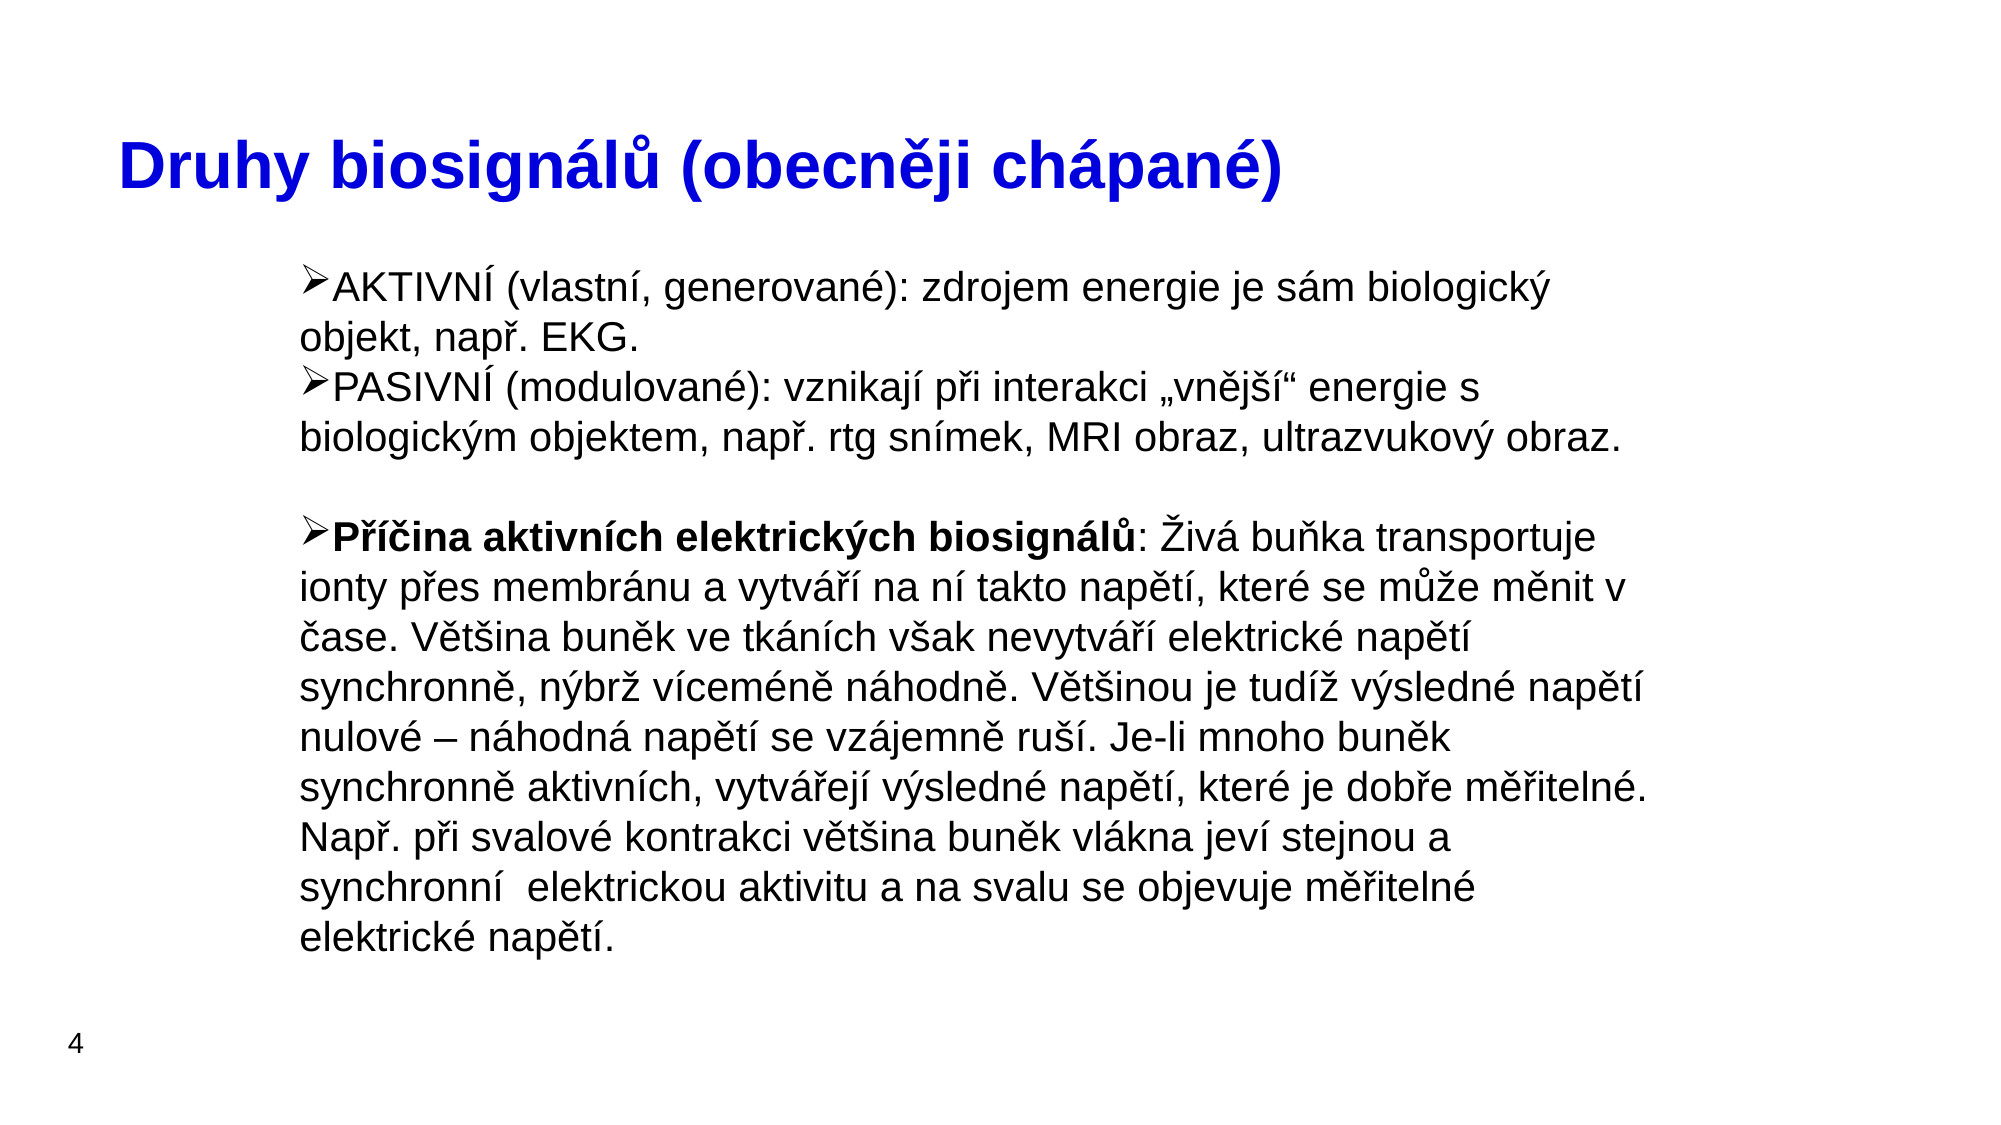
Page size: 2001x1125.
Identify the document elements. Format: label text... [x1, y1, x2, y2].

slide_number 4 [67, 1021, 110, 1063]
list AKTIVNÍ (vlastní, generované): zdrojem energie je sám biologický objekt, např. EKG. PASIVNÍ (modulované): vznikají při interakci „vnější“ energie s biologickým objektem, např. rtg snímek, MRI obraz, ultrazvukový obraz. Příčina aktivních elektrických biosignálů: Živá buňka transportuje ionty přes membránu a vytváří na ní takto napětí, které se může měnit v čase. Většina buněk ve tkáních však nevytváří elektrické napětí synchronně, nýbrž víceméně náhodně. Většinou je tudíž výsledné napětí nulové – náhodná napětí se vzájemně ruší. Je-li mnoho buněk synchronně aktivních, vytvářejí výsledné napětí, které je dobře měřitelné. Např. při svalové kontrakci většina buněk vlákna jeví stejnou a synchronní elektrickou aktivitu a na svalu se objevuje měřitelné elektrické napětí. [299, 260, 1650, 1040]
title Druhy biosignálů (obecněji chápané) [118, 118, 1883, 193]
